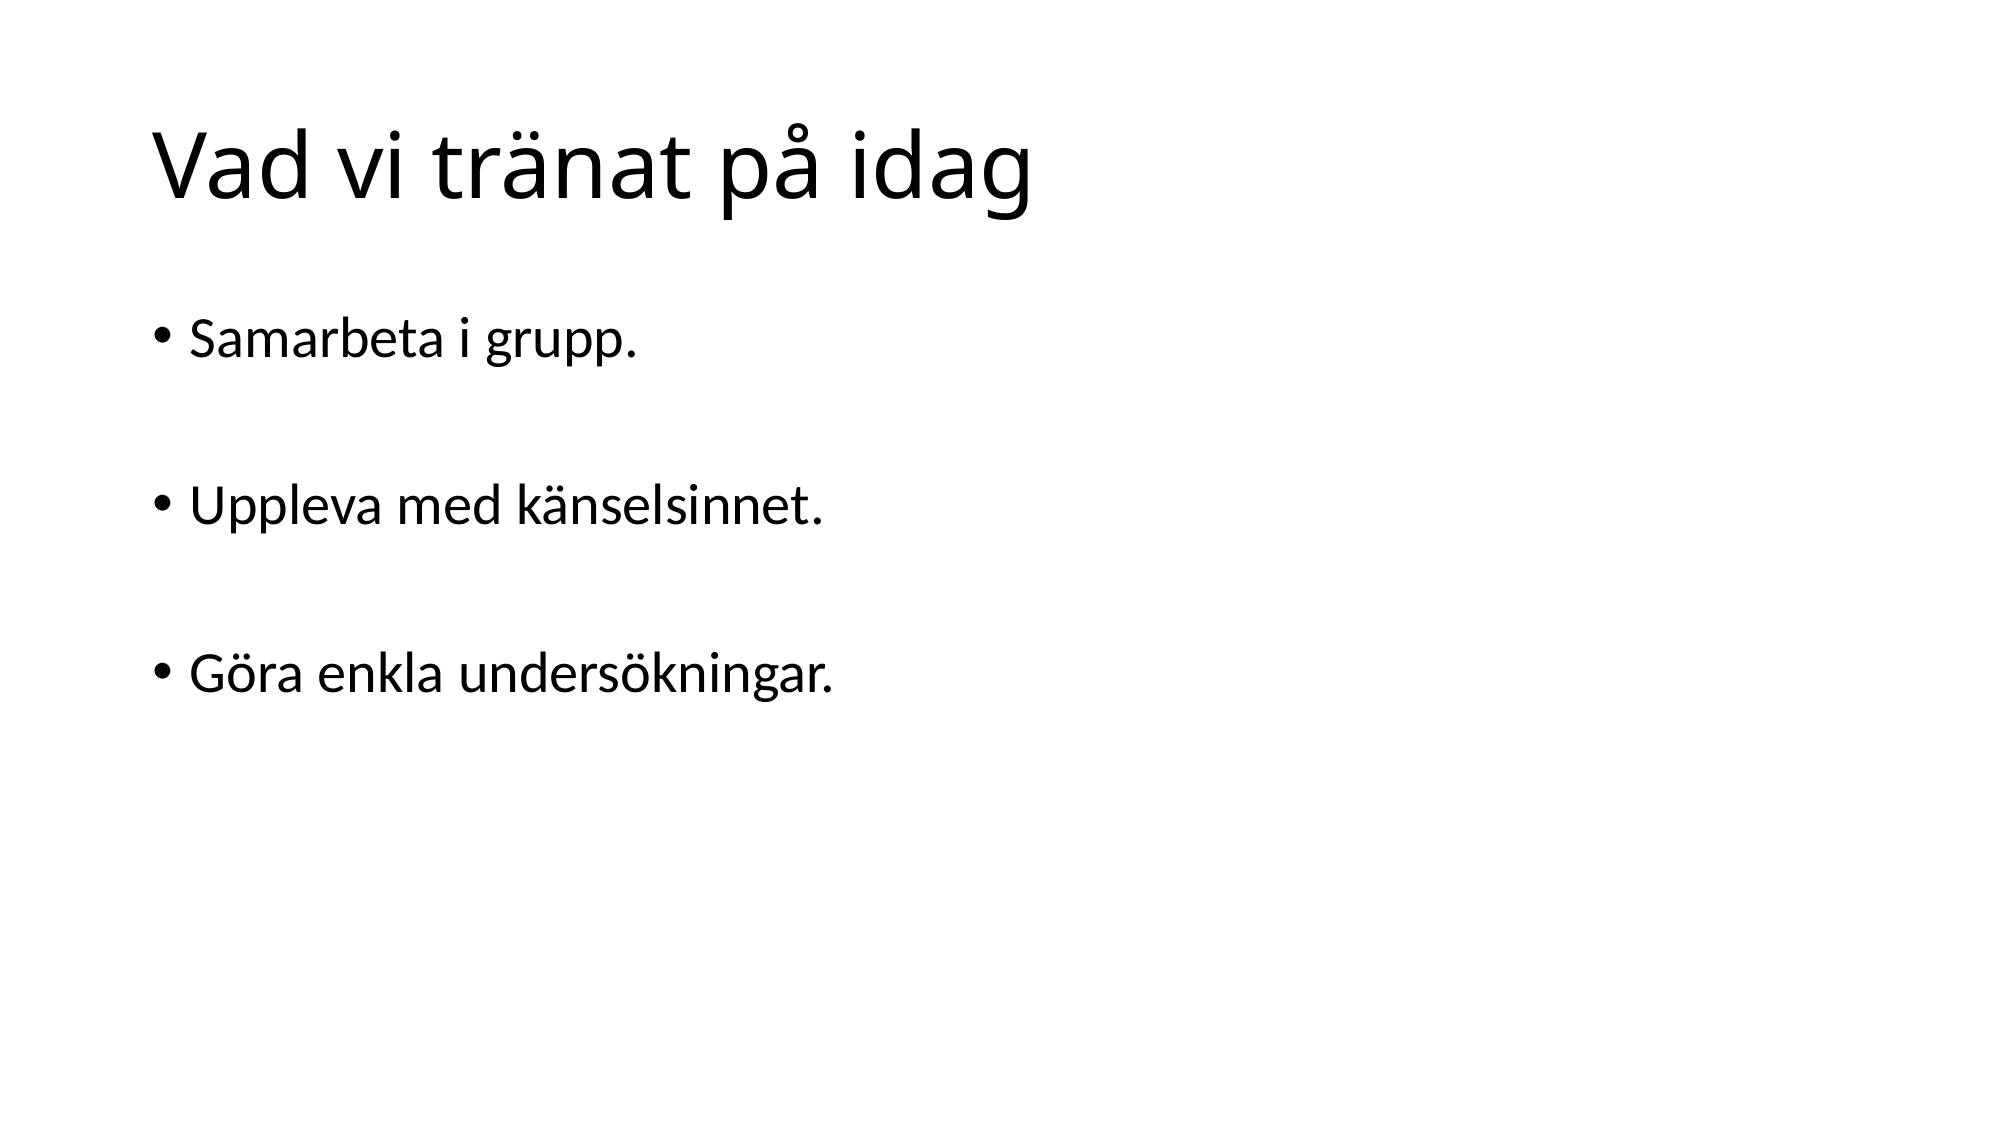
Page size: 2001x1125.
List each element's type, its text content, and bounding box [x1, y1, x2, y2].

list Samarbeta i grupp. Uppleva med känselsinnet. Göra enkla undersökningar. [137, 299, 1863, 1014]
title Vad vi tränat på idag [137, 59, 1863, 278]
